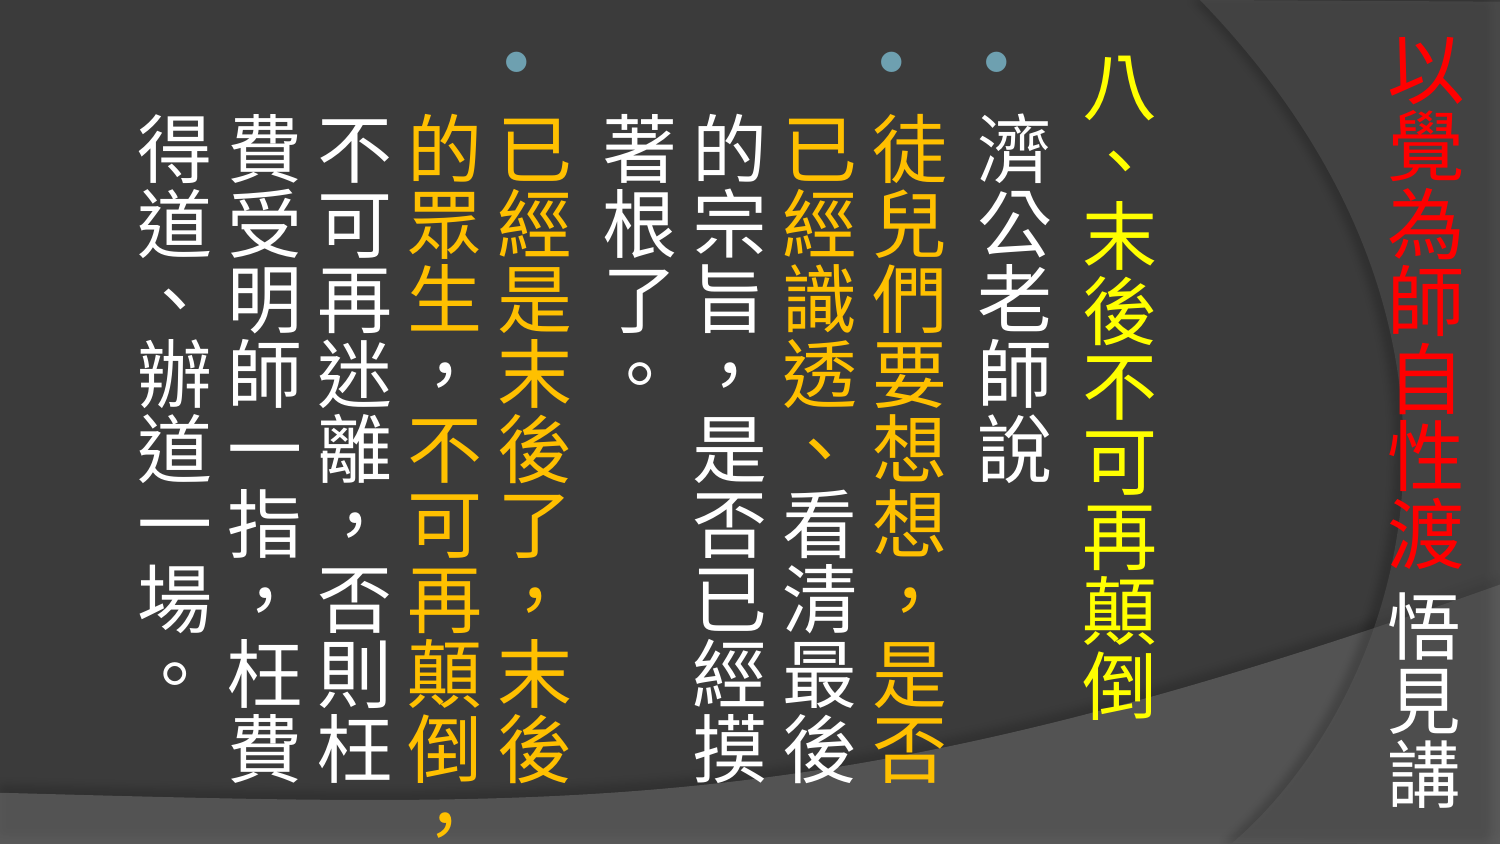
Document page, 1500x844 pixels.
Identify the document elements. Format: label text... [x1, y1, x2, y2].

list 八、末後不可再顛倒 濟公老師說 徒兒們要想想，是否已經識透、看清最後的宗旨，是否已經摸著根了。 已經是末後了，末後的眾生，不可再顛倒，不可再迷離，否則枉費受明師一指，枉費得道、辦道一場。 [29, 27, 1365, 820]
title 以覺為師自性渡 悟見講 [1364, 21, 1483, 820]
